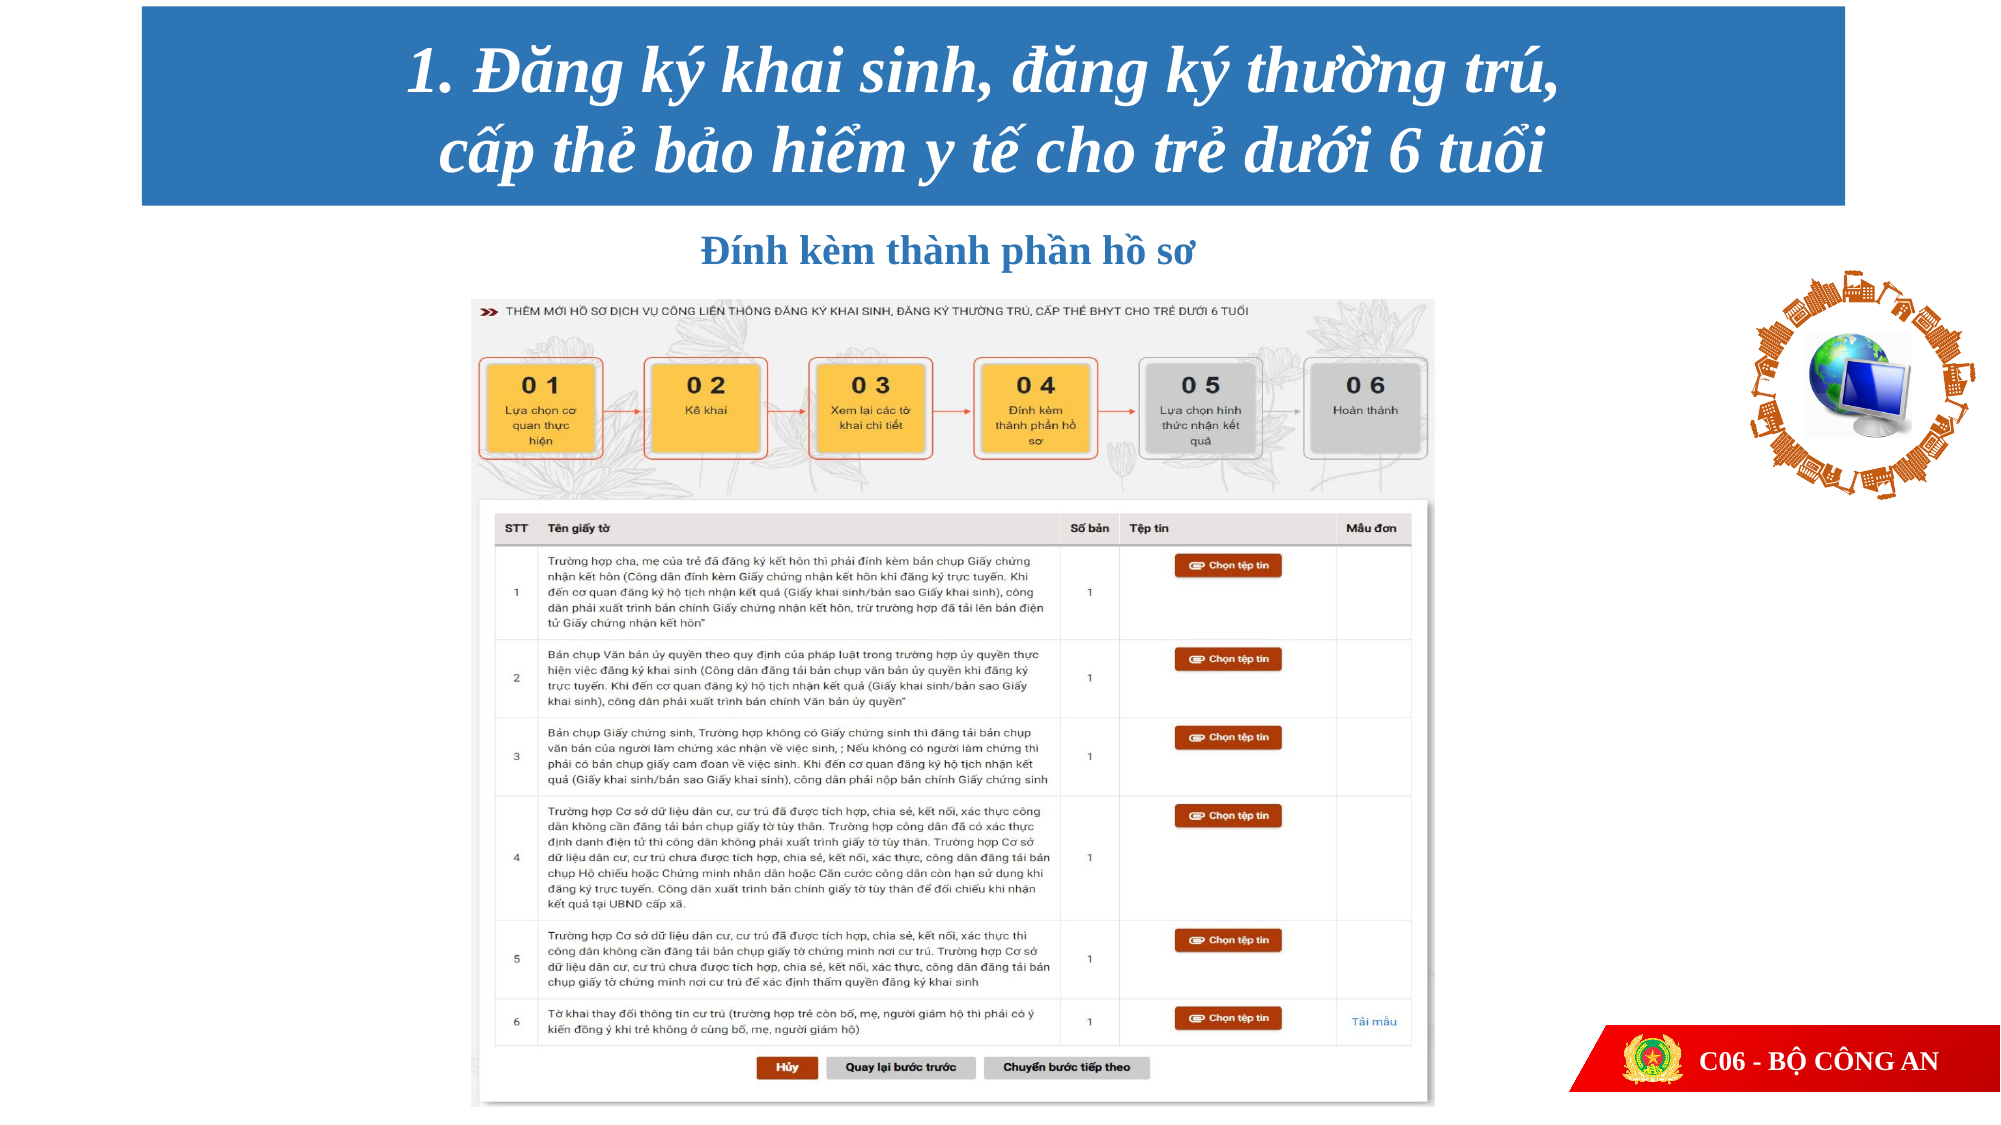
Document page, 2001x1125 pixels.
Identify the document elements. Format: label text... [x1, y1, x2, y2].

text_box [1728, 269, 1984, 514]
text_box Đính kèm thành phần hồ sơ [676, 215, 1221, 281]
picture [471, 299, 1436, 1108]
picture [1621, 1034, 1684, 1085]
list 1. Đăng ký khai sinh, đăng ký thường trú, cấp thẻ bảo hiểm y tế cho trẻ dưới 6 tuổi [141, 6, 1846, 206]
